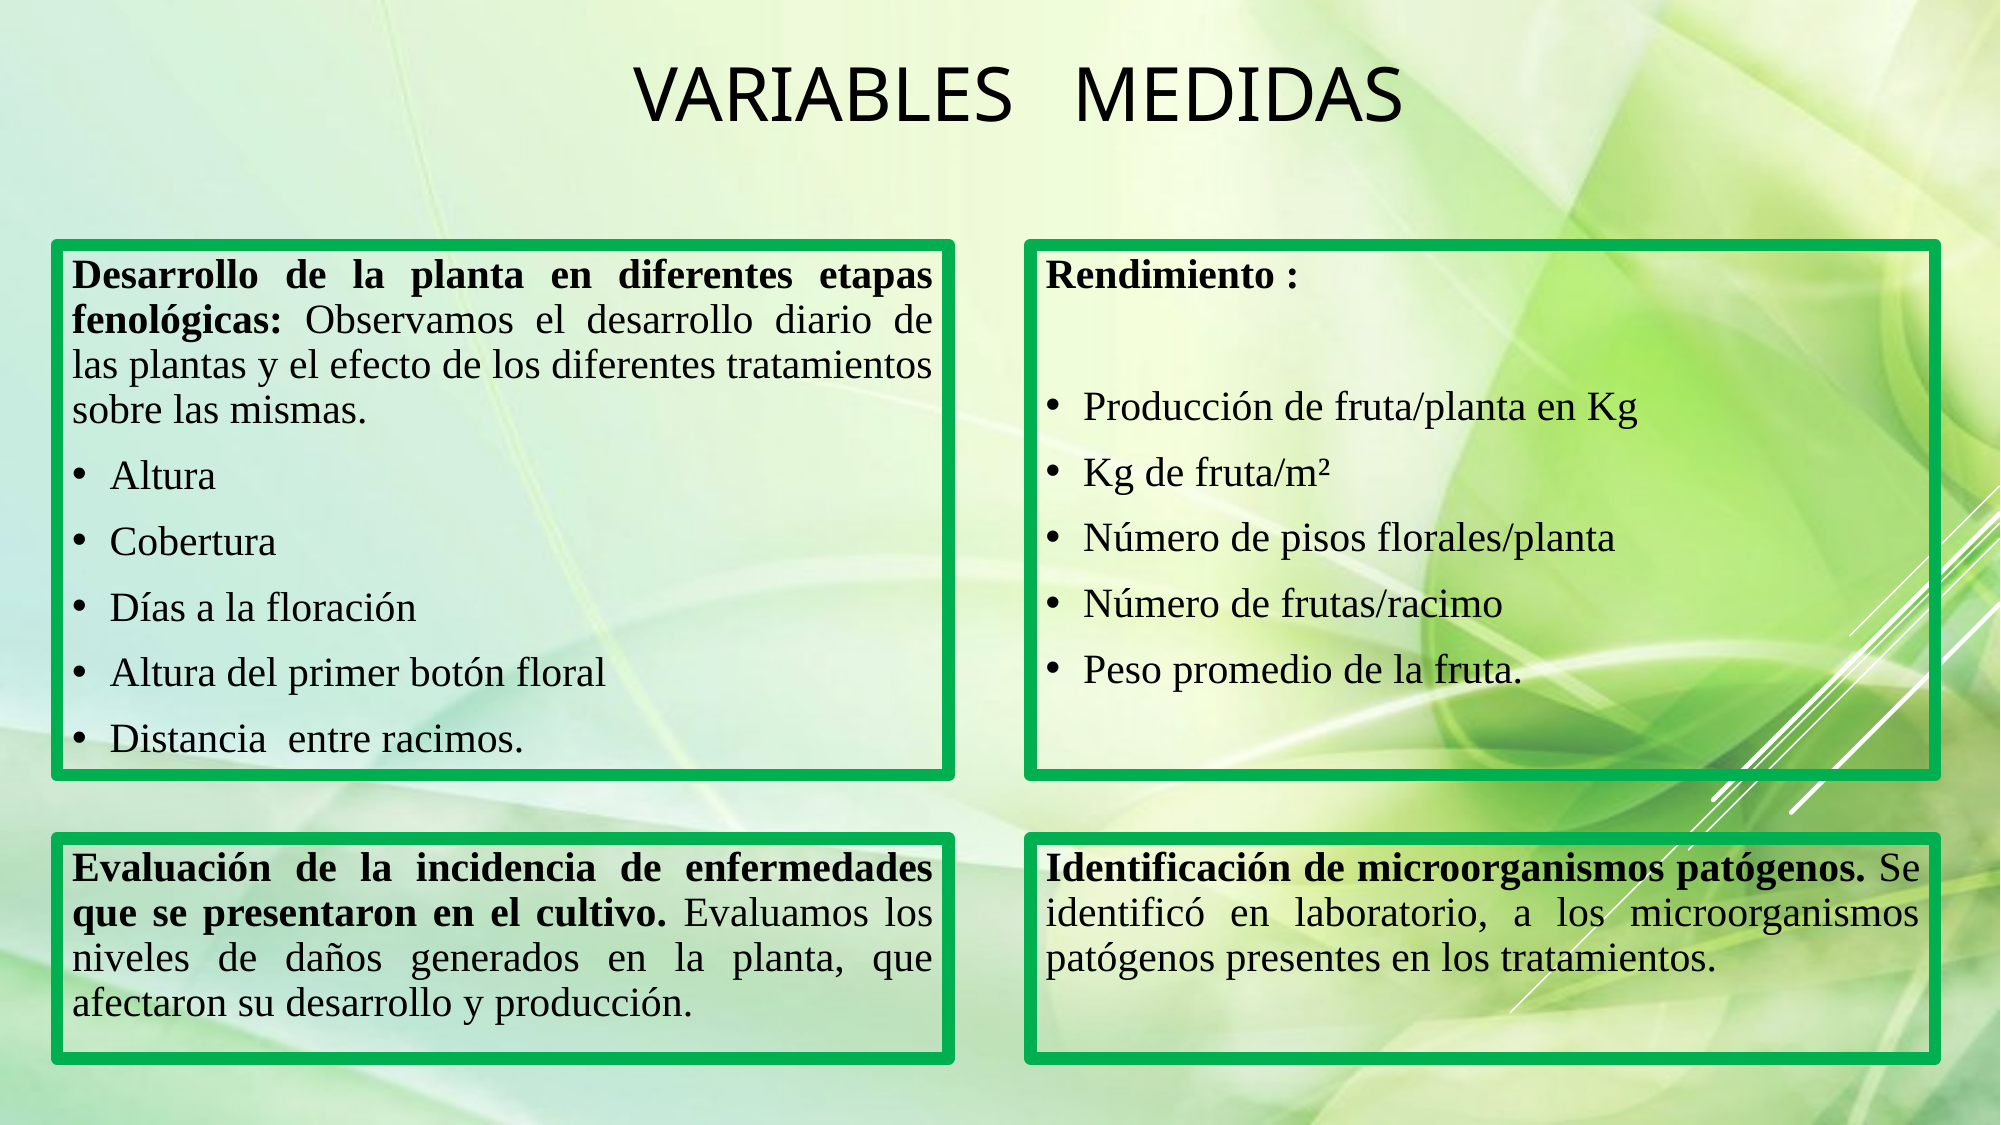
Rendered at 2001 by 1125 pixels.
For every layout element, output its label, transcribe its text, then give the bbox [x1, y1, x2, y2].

text_box Desarrollo de la planta en diferentes etapas fenológicas: Observamos el desarrollo diario de las plantas y el efecto de los diferentes tratamientos sobre las mismas. Altura Cobertura Días a la floración Altura del primer botón floral Distancia entre racimos. [57, 244, 949, 776]
text_box Identificación de microorganismos patógenos. Se identificó en laboratorio, a los microorganismos patógenos presentes en los tratamientos. [1030, 838, 1936, 1059]
text_box Rendimiento : Producción de fruta/planta en Kg Kg de fruta/m² Número de pisos florales/planta Número de frutas/racimo Peso promedio de la fruta. [1030, 244, 1936, 776]
text_box Variables medidas [0, 39, 2000, 241]
text_box Evaluación de la incidencia de enfermedades que se presentaron en el cultivo. Evaluamos los niveles de daños generados en la planta, que afectaron su desarrollo y producción. [57, 838, 949, 1059]
